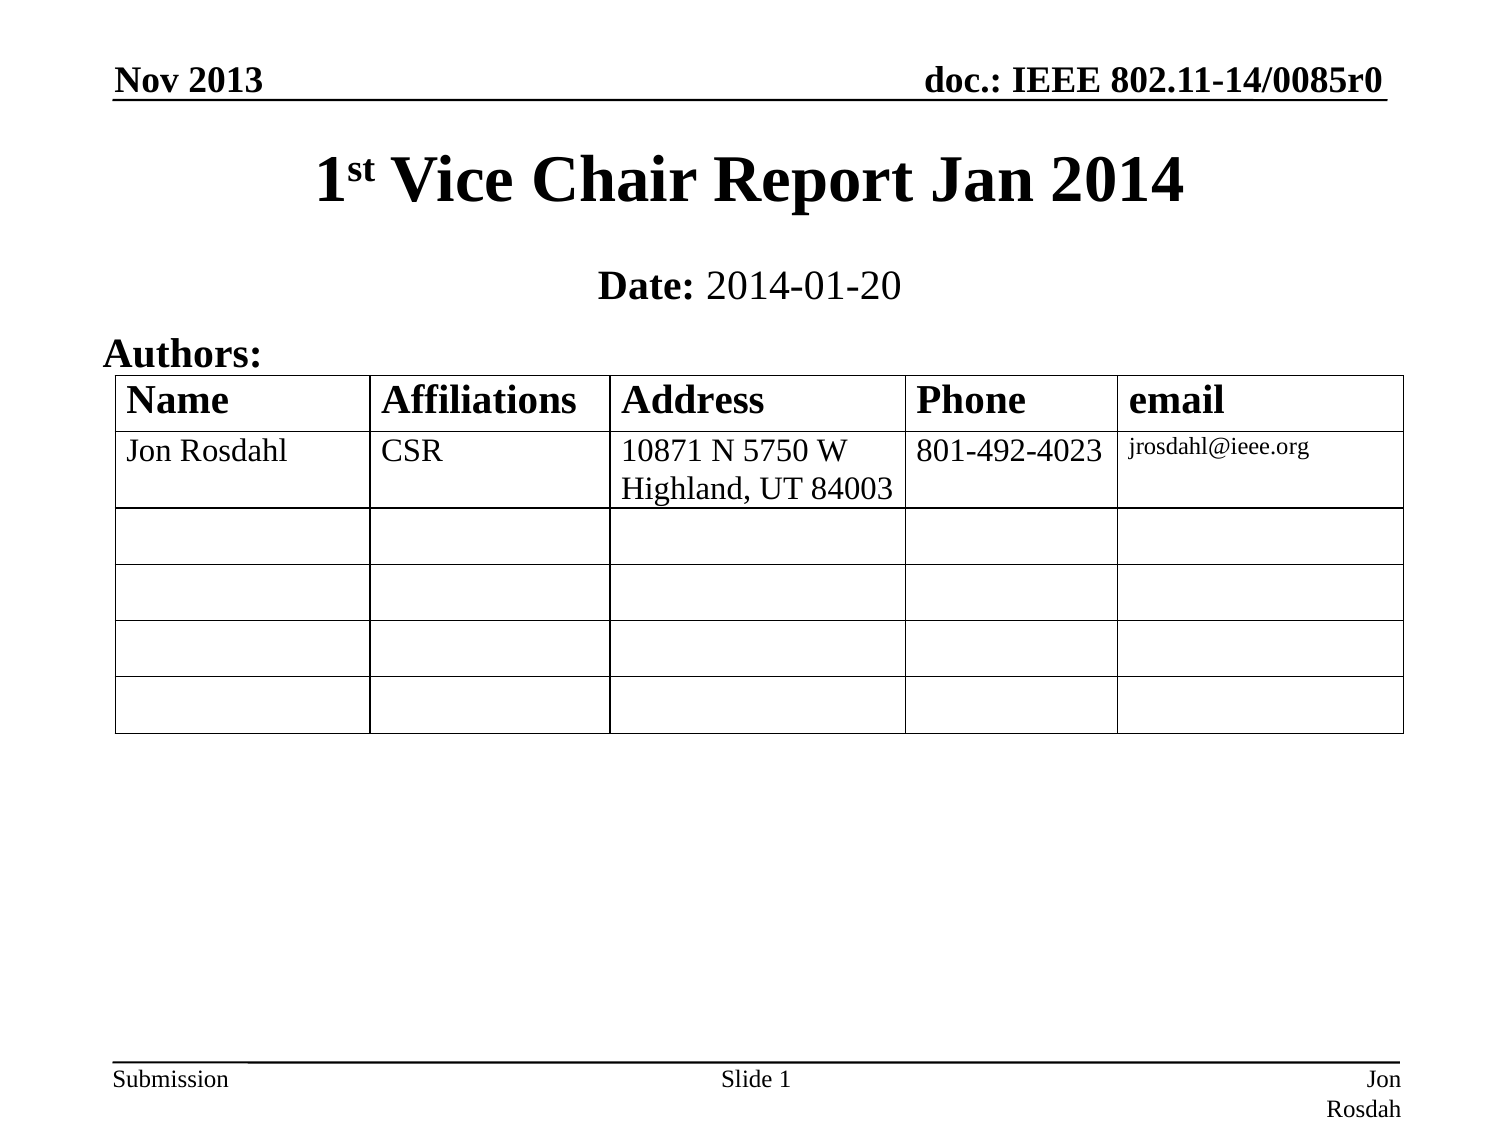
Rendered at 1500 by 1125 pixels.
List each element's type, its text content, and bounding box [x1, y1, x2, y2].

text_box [99, 374, 1431, 786]
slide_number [114, 54, 363, 101]
slide_number Slide 1 [712, 1061, 800, 1093]
list Date: 2014-01-20 [112, 249, 1388, 313]
title 1st Vice Chair Report Jan 2014 [112, 112, 1388, 238]
footer Jon Rosdahl (CSR) [1324, 1061, 1402, 1093]
text_box Authors: [87, 318, 325, 381]
